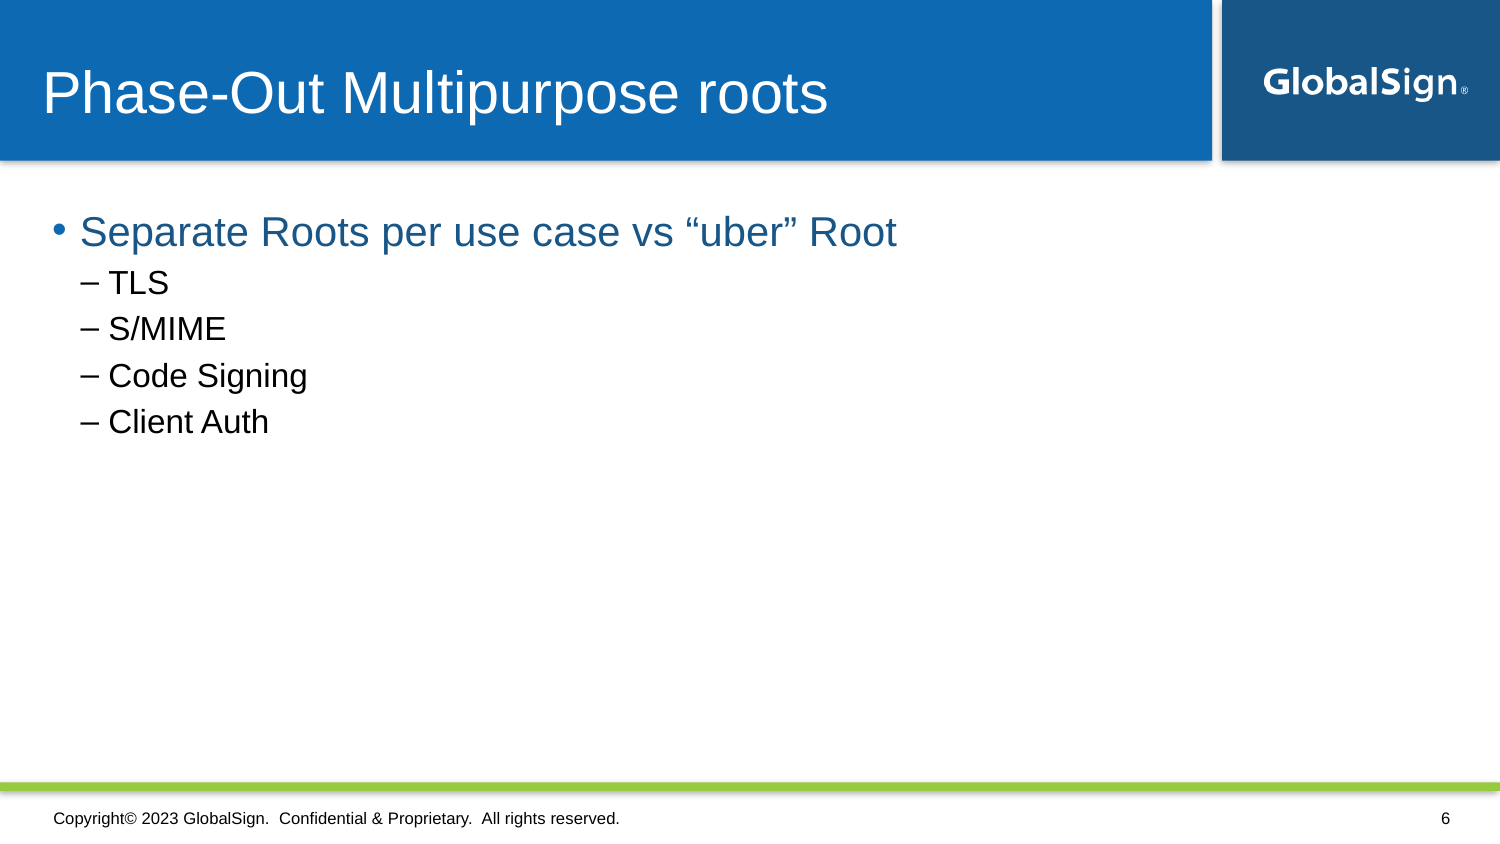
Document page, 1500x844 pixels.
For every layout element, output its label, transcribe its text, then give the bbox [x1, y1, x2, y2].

title Phase-Out Multipurpose roots [27, 46, 1192, 134]
list Separate Roots per use case vs “uber” Root TLS S/MIME Code Signing Client Auth [37, 196, 1461, 754]
picture [1232, 12, 1488, 148]
